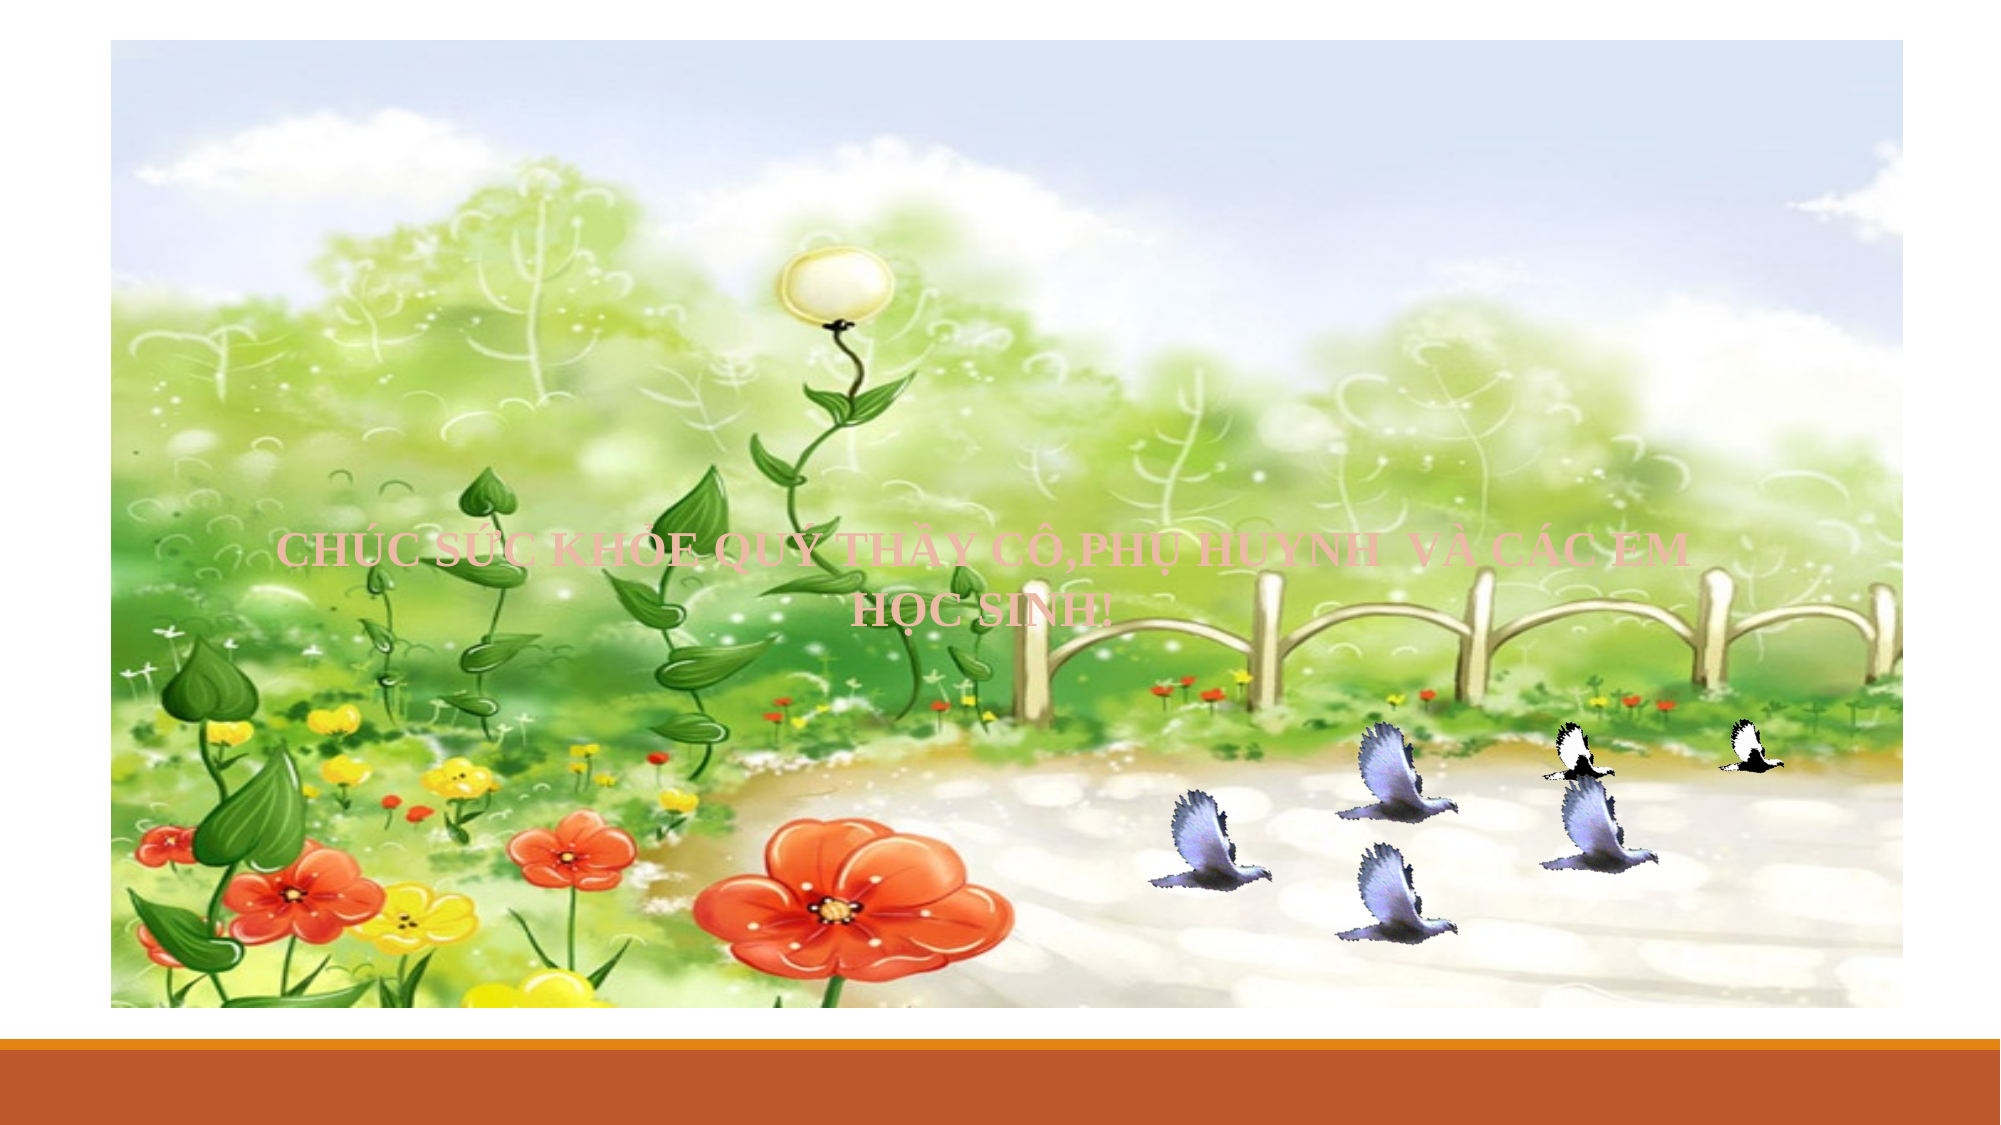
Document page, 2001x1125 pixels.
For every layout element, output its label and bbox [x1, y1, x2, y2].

picture [110, 40, 1904, 1043]
text_box [1107, 727, 1831, 987]
